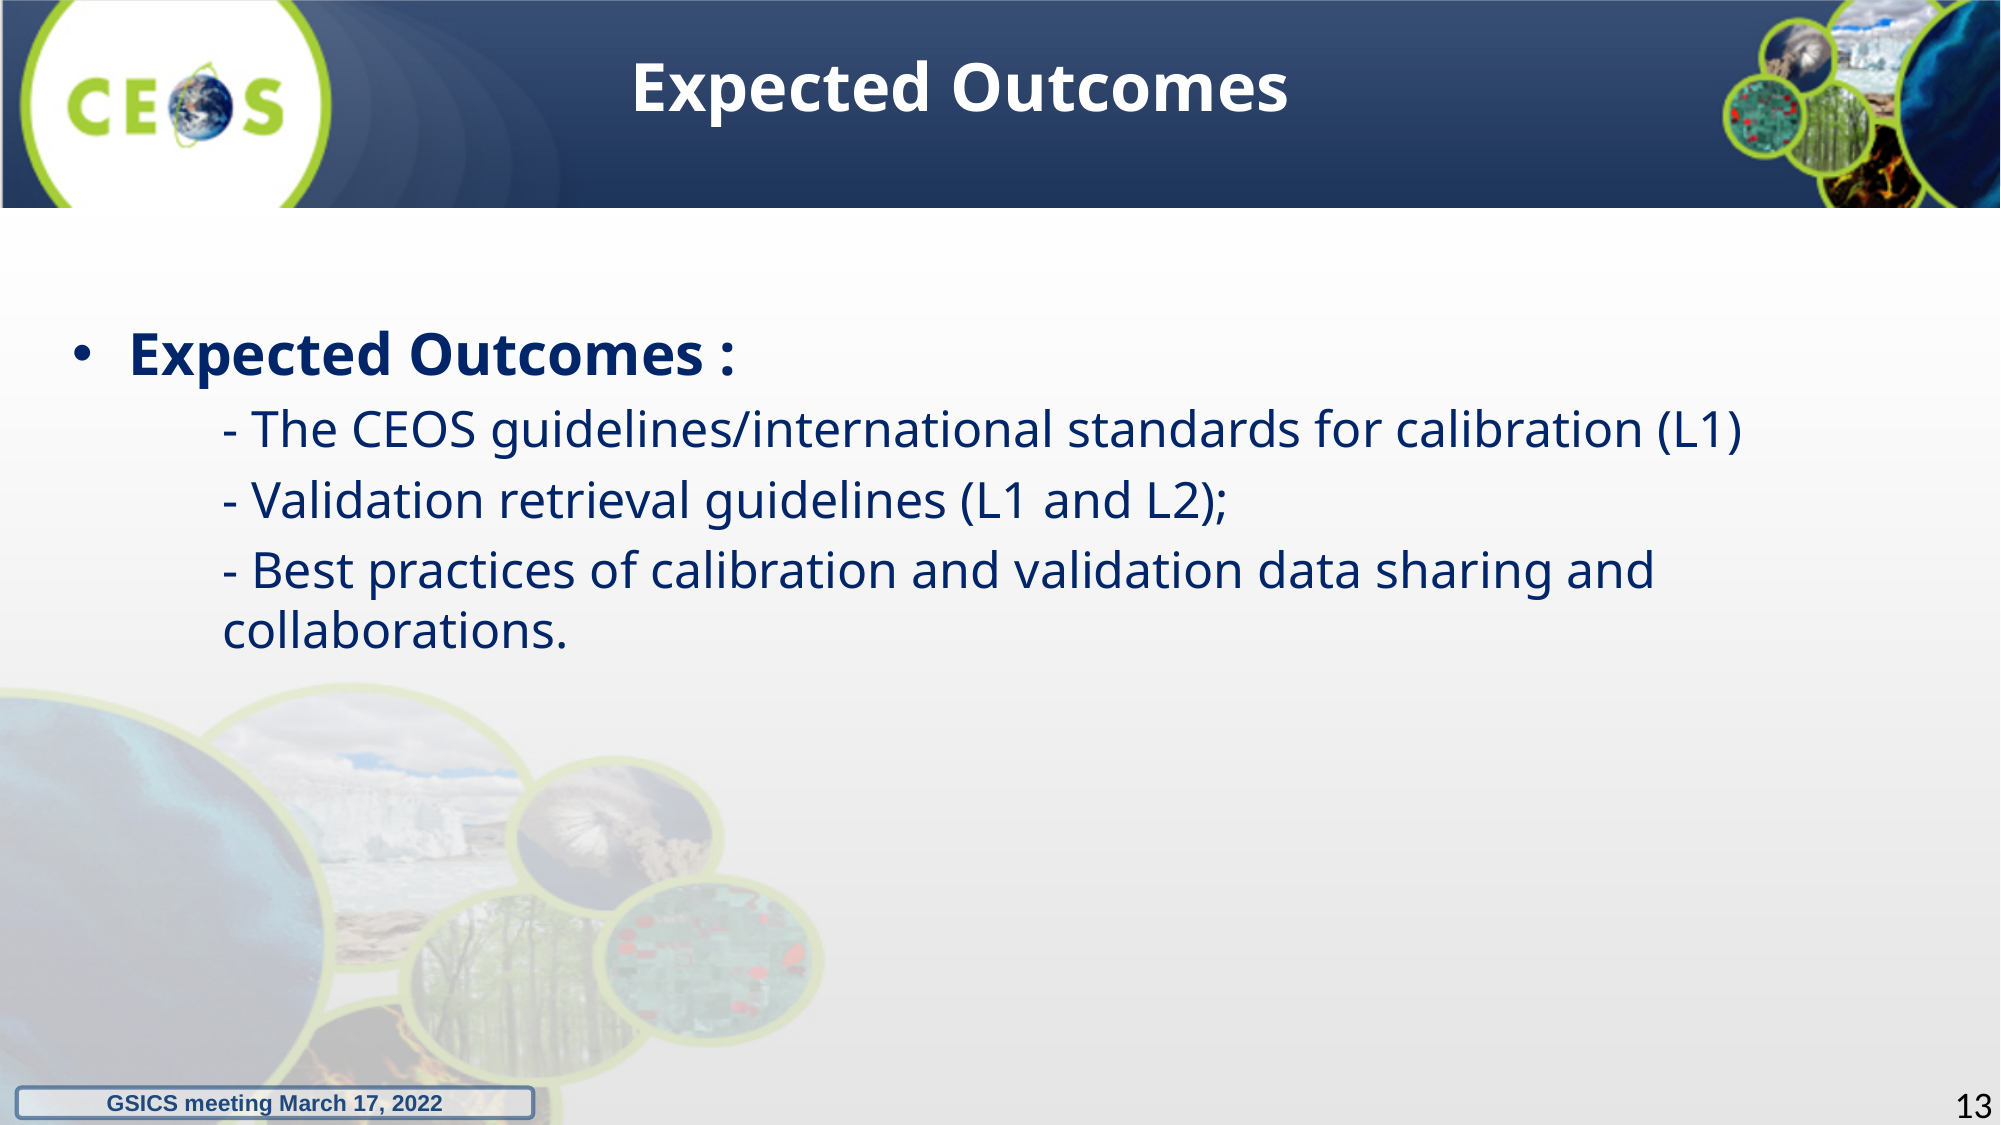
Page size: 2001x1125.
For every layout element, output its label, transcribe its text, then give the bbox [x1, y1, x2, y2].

list Expected Outcomes : - The CEOS guidelines/international standards for calibration (L1) - Validation retrieval guidelines (L1 and L2); - Best practices of calibration and validation data sharing and collaborations. [57, 310, 1943, 759]
title Expected Outcomes [470, 37, 1452, 165]
picture [0, 0, 2001, 1125]
slide_number 12 [1582, 1073, 2000, 1125]
